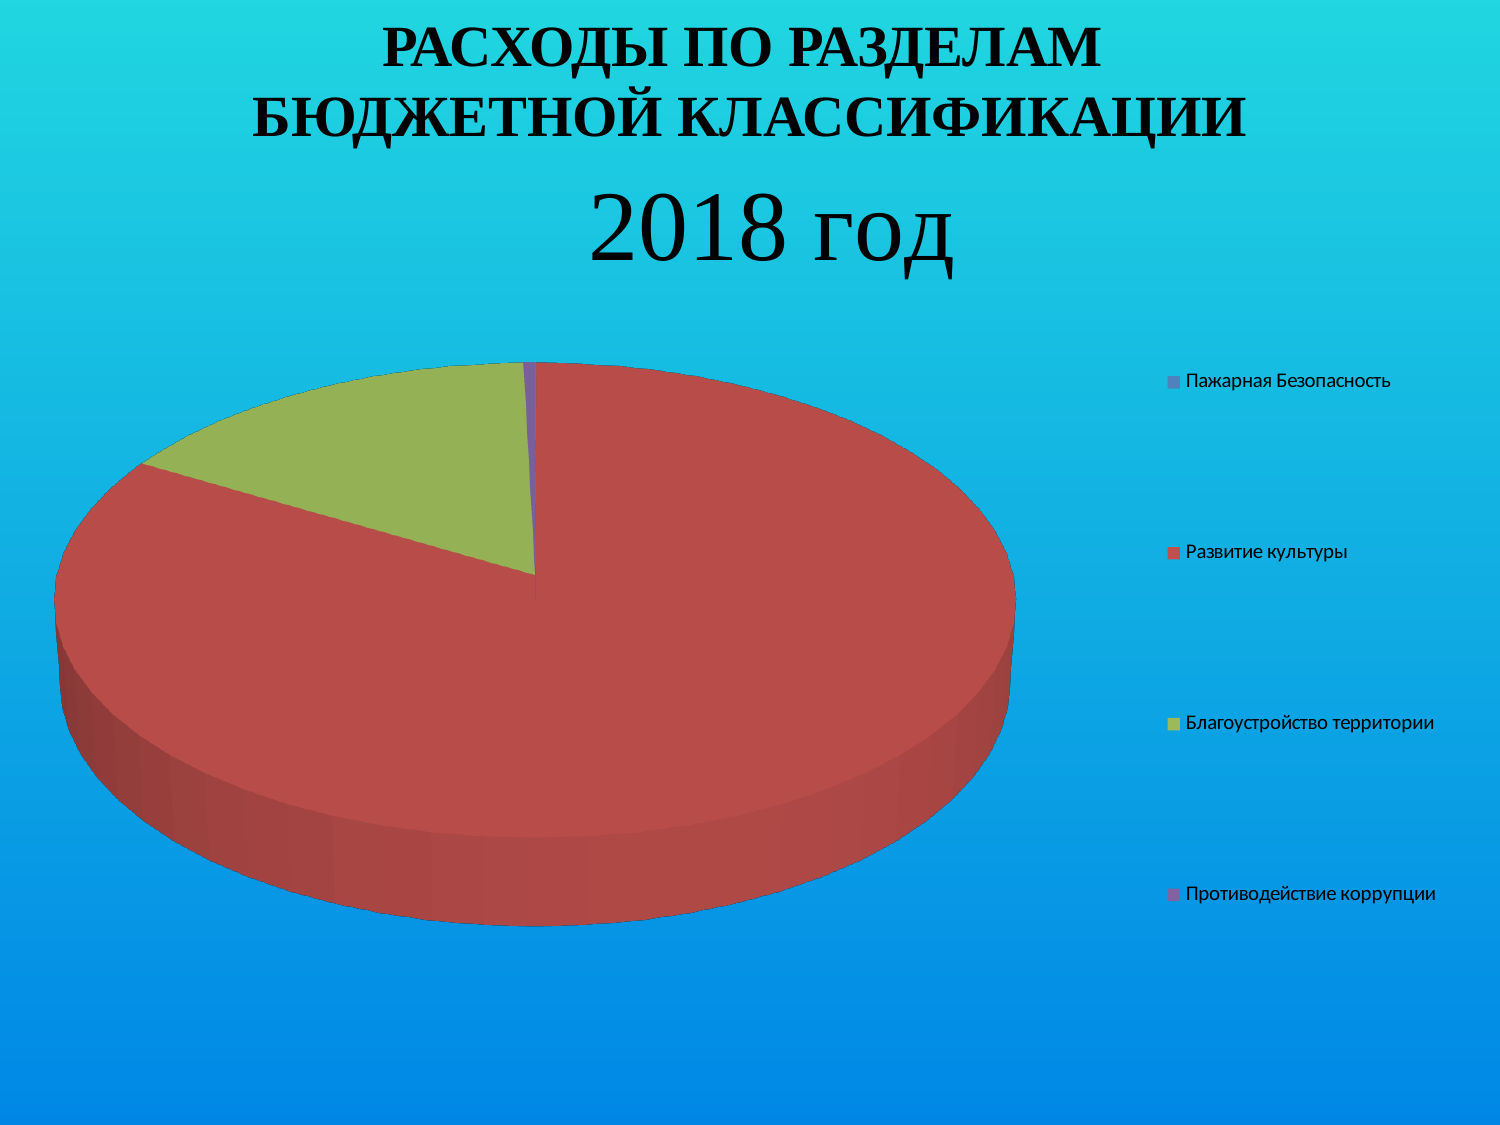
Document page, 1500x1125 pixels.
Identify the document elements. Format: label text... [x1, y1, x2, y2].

chart [0, 152, 1500, 1125]
text_box РАСХОДЫ ПО РАЗДЕЛАМ БЮДЖЕТНОЙ КЛАССИФИКАЦИИ [0, 0, 1500, 152]
